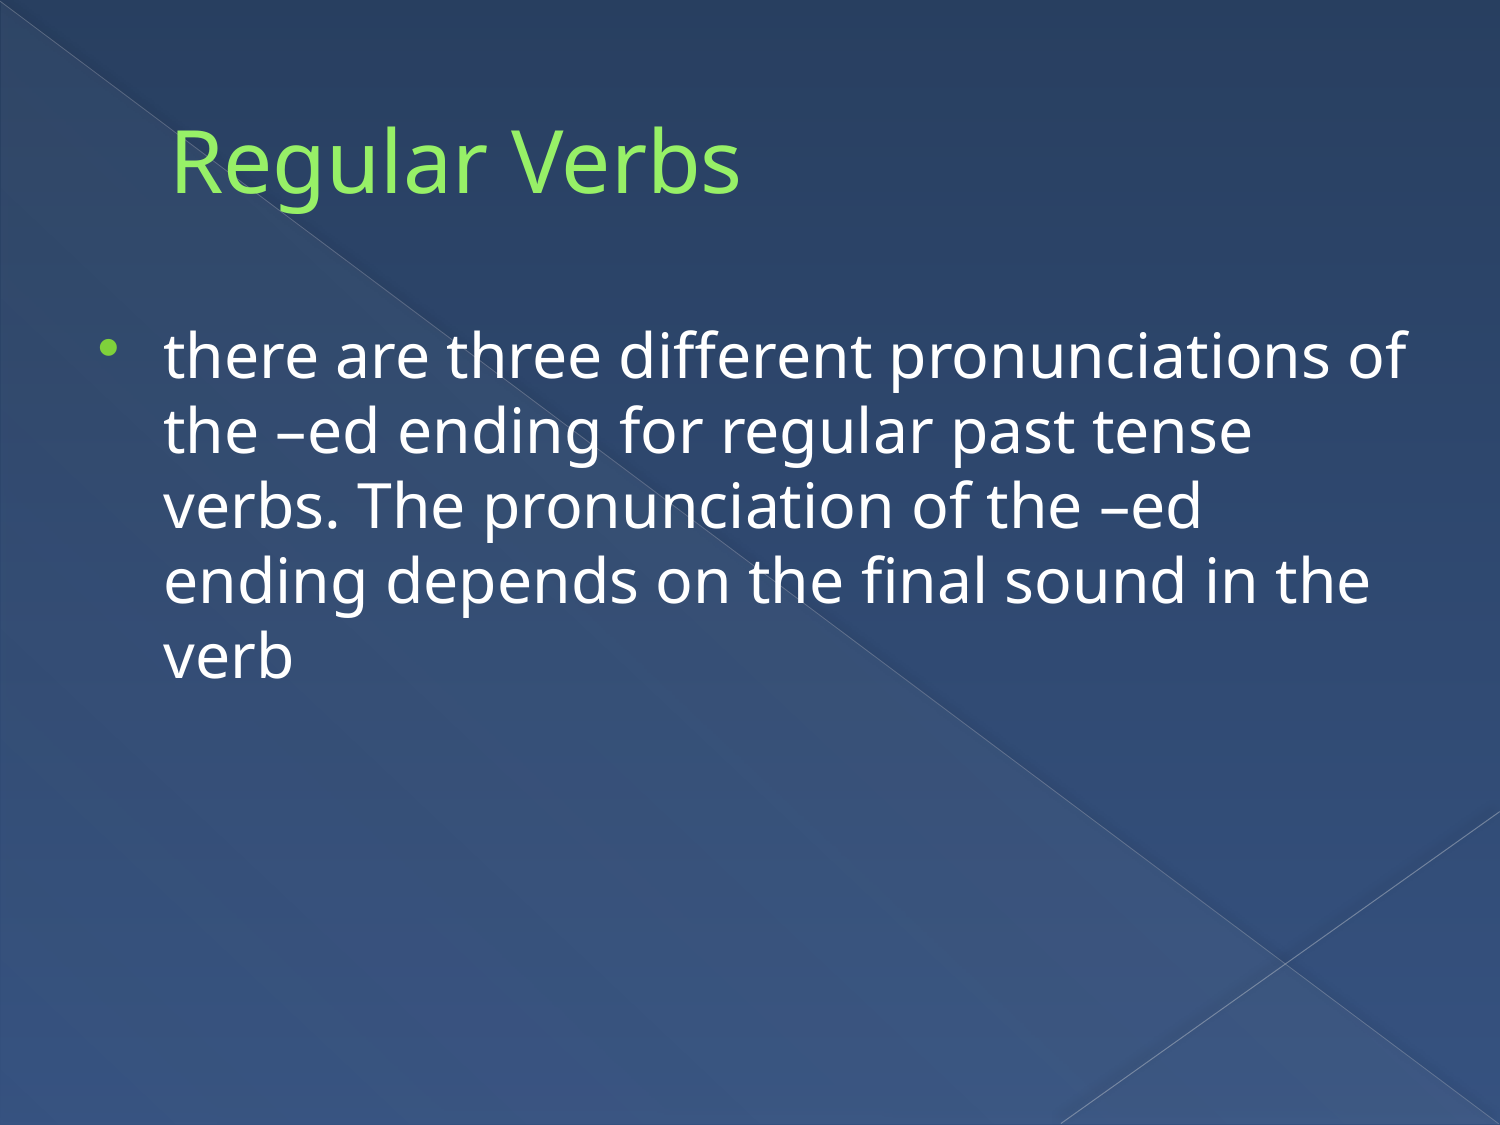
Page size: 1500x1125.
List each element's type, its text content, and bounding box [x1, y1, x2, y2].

list there are three different pronunciations of the –ed ending for regular past tense verbs. The pronunciation of the –ed ending depends on the final sound in the verb [75, 308, 1425, 1059]
title Regular Verbs [75, 43, 1425, 274]
